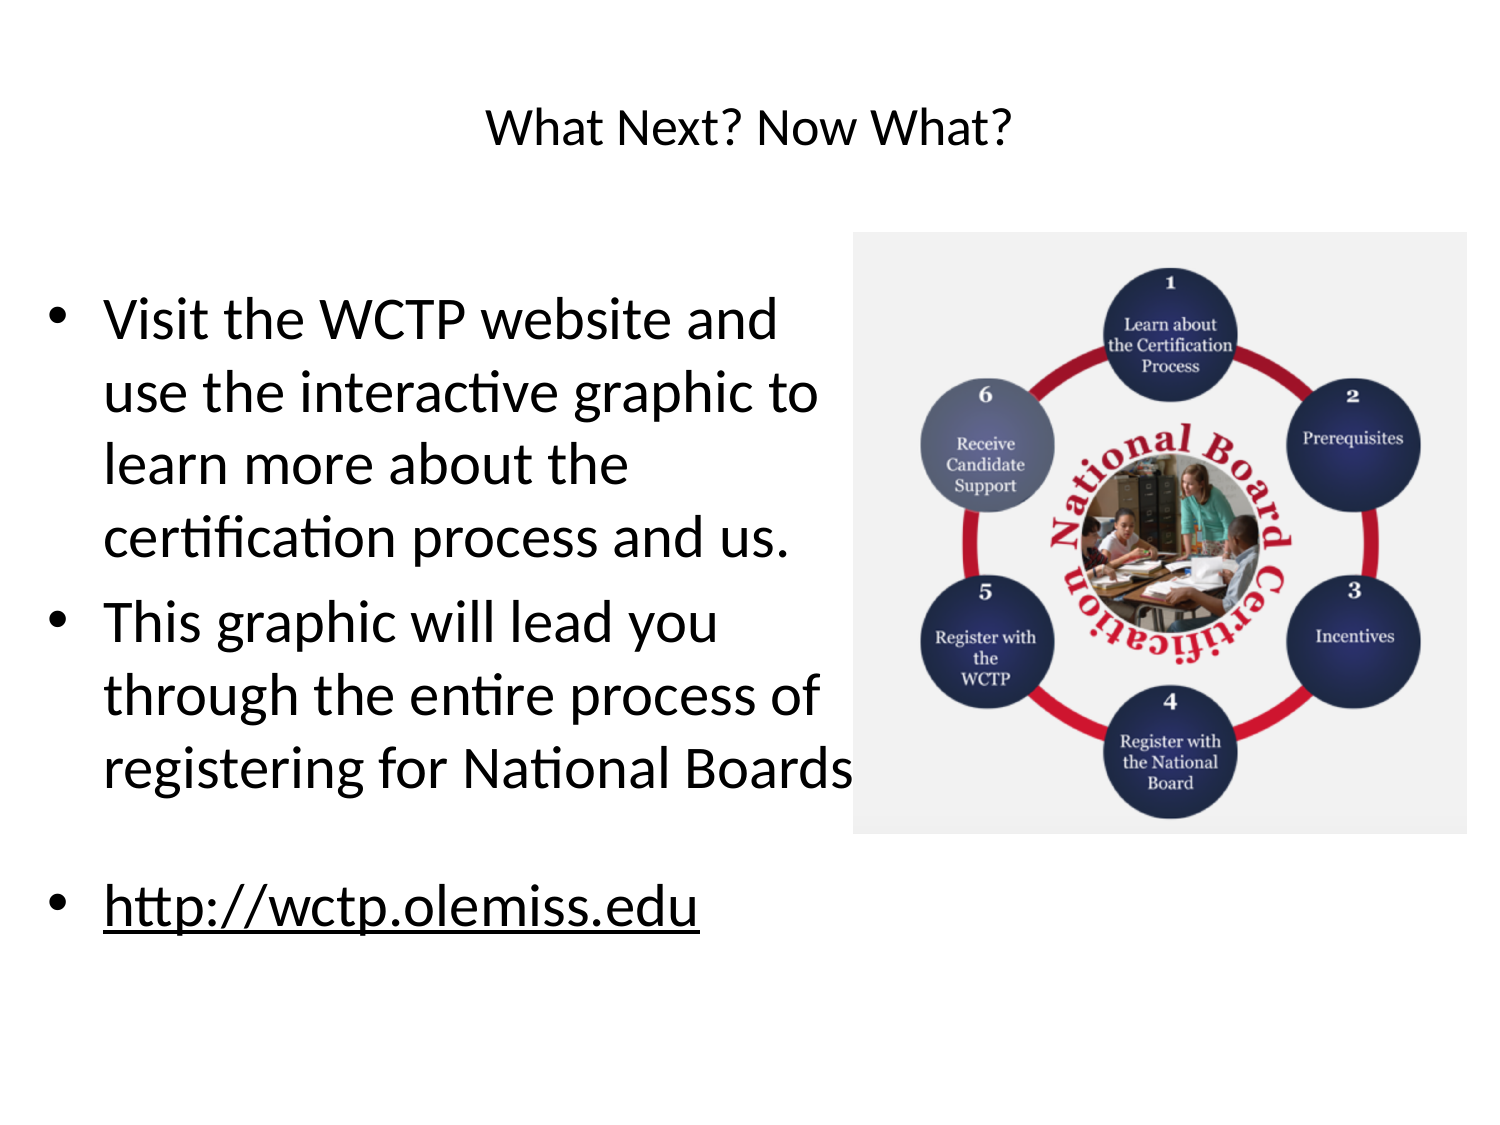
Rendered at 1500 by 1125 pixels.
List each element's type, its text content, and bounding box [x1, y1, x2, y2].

title What Next? Now What? [33, 83, 1467, 165]
picture [853, 232, 1468, 834]
list Visit the WCTP website and use the interactive graphic to learn more about the certification process and us. This graphic will lead you through the entire process of registering for National Boards http://wctp.olemiss.edu [33, 271, 875, 1110]
